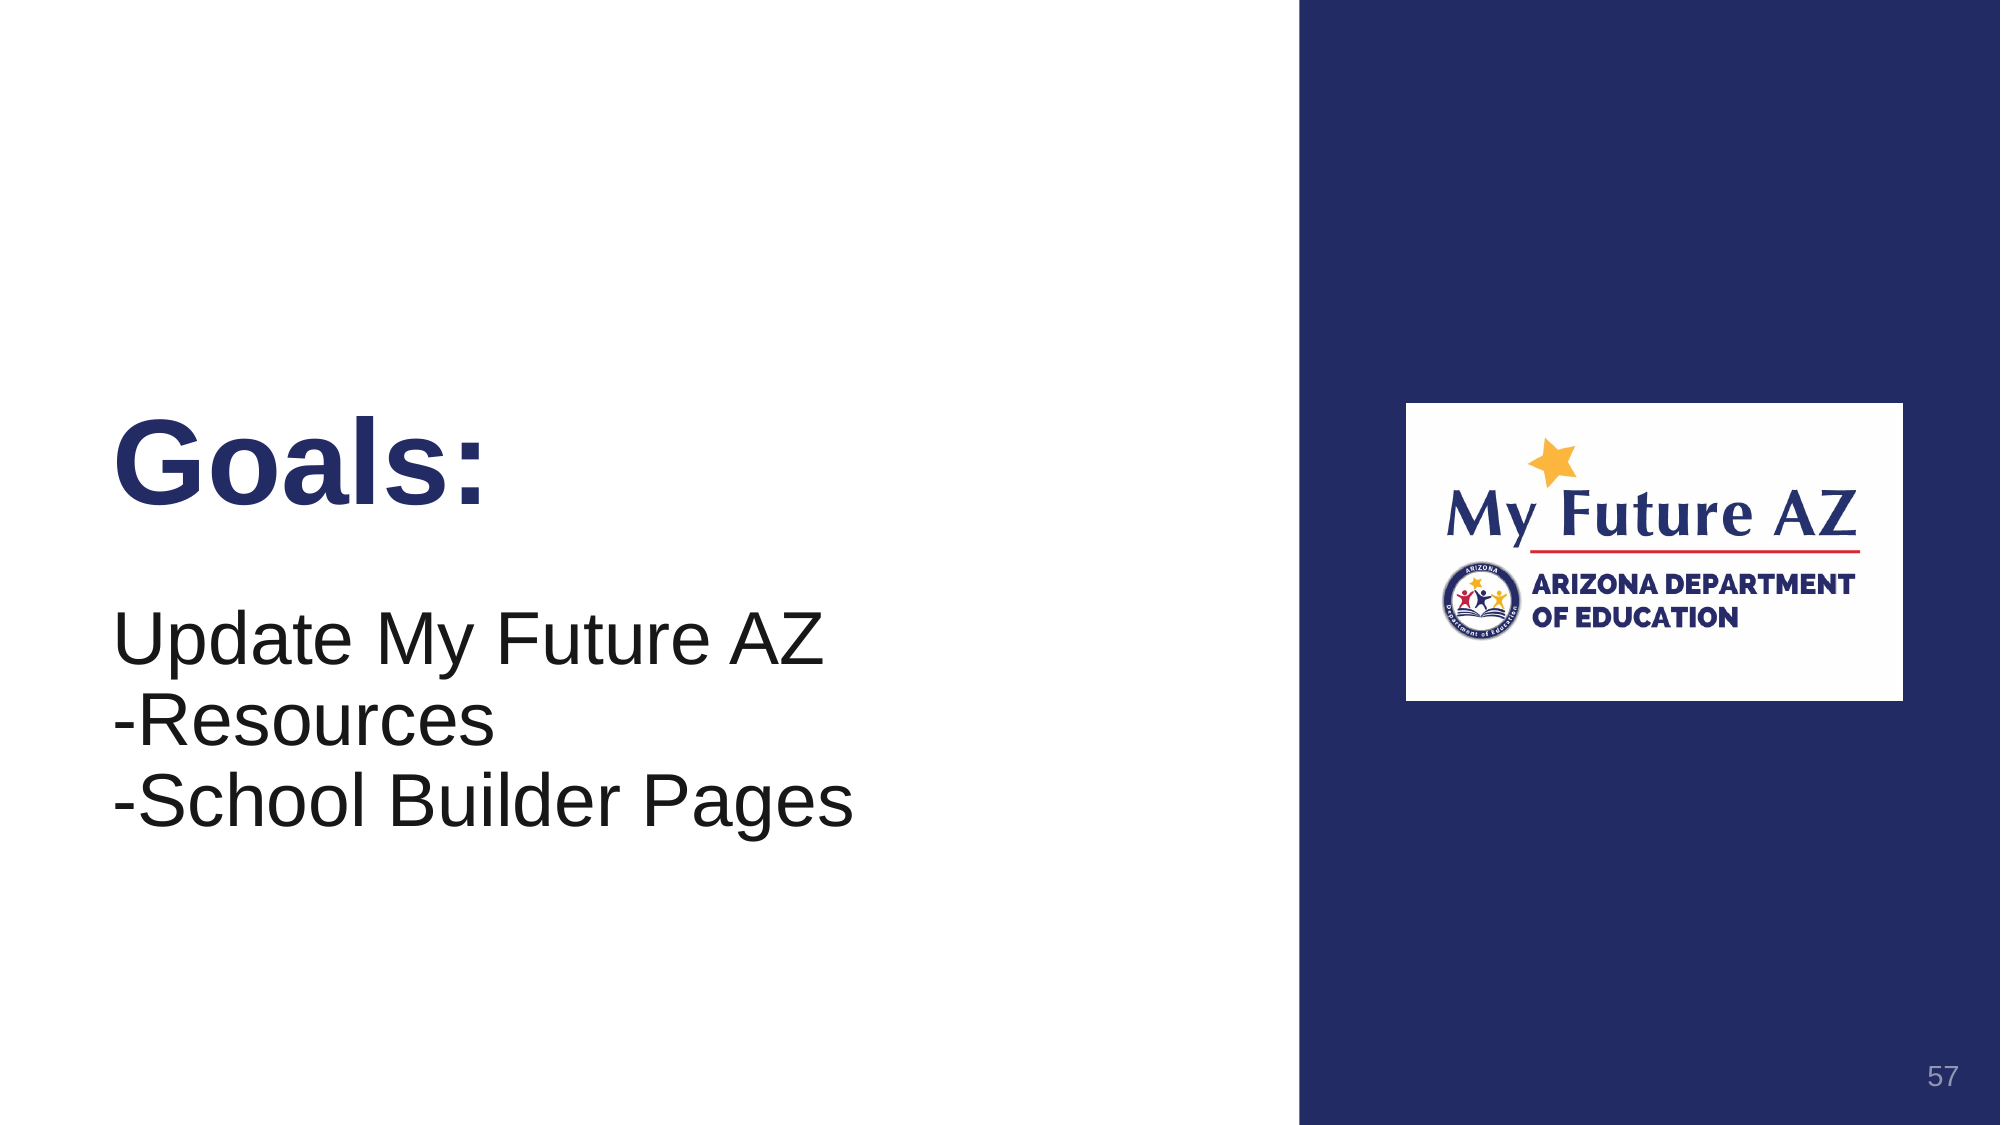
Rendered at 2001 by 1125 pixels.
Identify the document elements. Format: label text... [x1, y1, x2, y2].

list Goals: [97, 391, 1135, 540]
picture [1406, 403, 1903, 701]
title Update My Future AZ -Resources -School Builder Pages [97, 552, 1152, 891]
